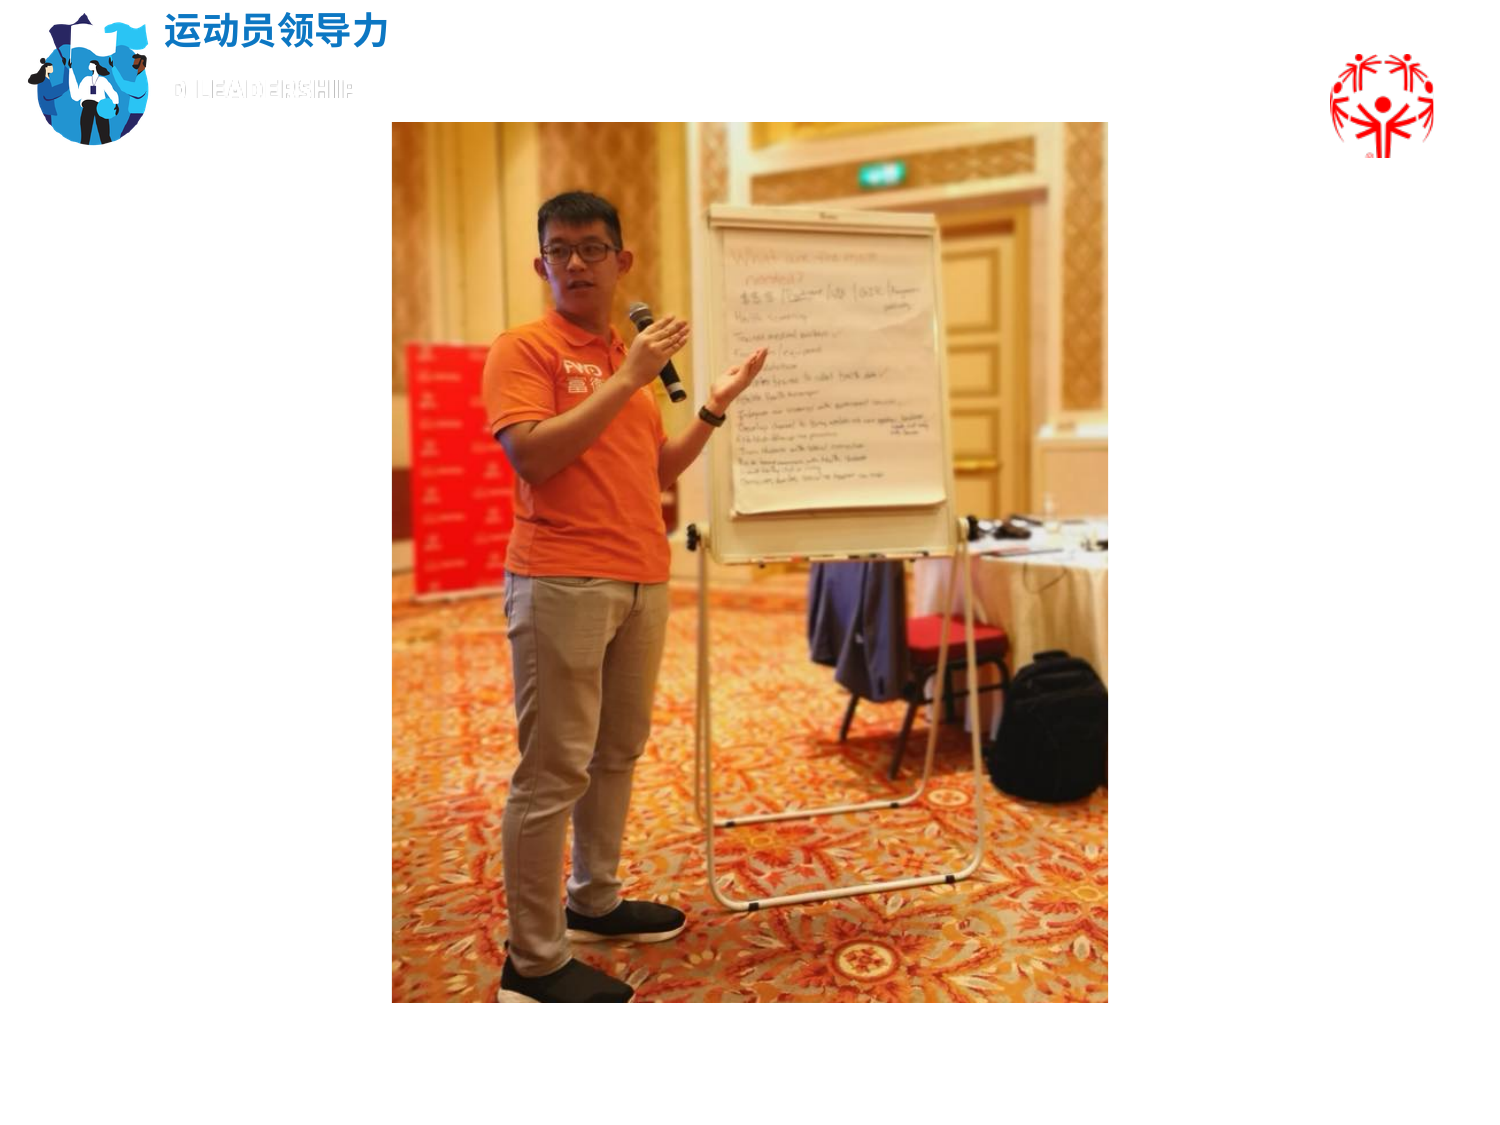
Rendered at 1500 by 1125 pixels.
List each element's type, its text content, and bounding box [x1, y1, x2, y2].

picture [391, 122, 1109, 1003]
text_box 运动员领导力 [150, 0, 432, 60]
picture [12, 0, 171, 158]
